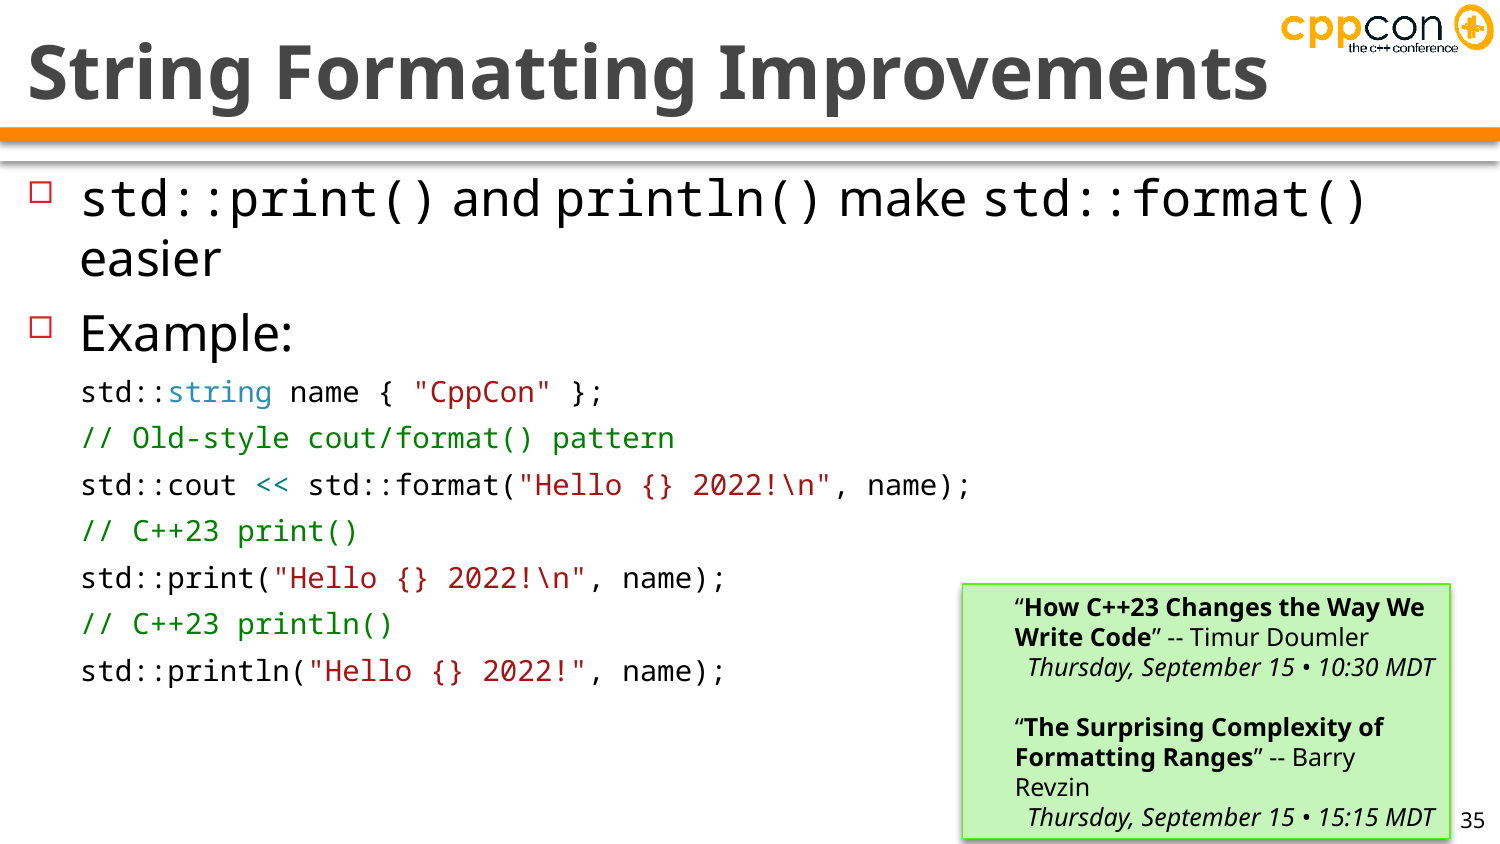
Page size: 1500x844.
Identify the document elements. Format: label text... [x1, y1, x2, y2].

title String Formatting Improvements [12, 19, 1488, 122]
picture [1275, 0, 1500, 57]
list std::print() and println() make std::format() easier Example: std::string name { "CppCon" }; // Old-style cout/format() pattern std::cout << std::format("Hello {} 2022!\n", name); // C++23 print() std::print("Hello {} 2022!\n", name); // C++23 println() std::println("Hello {} 2022!", name); [12, 159, 1488, 835]
text_box “How C++23 Changes the Way We Write Code” -- Timur Doumler Thursday, September 15 • 10:30 MDT “The Surprising Complexity of Formatting Ranges” -- Barry Revzin Thursday, September 15 • 15:15 MDT [962, 583, 1451, 839]
